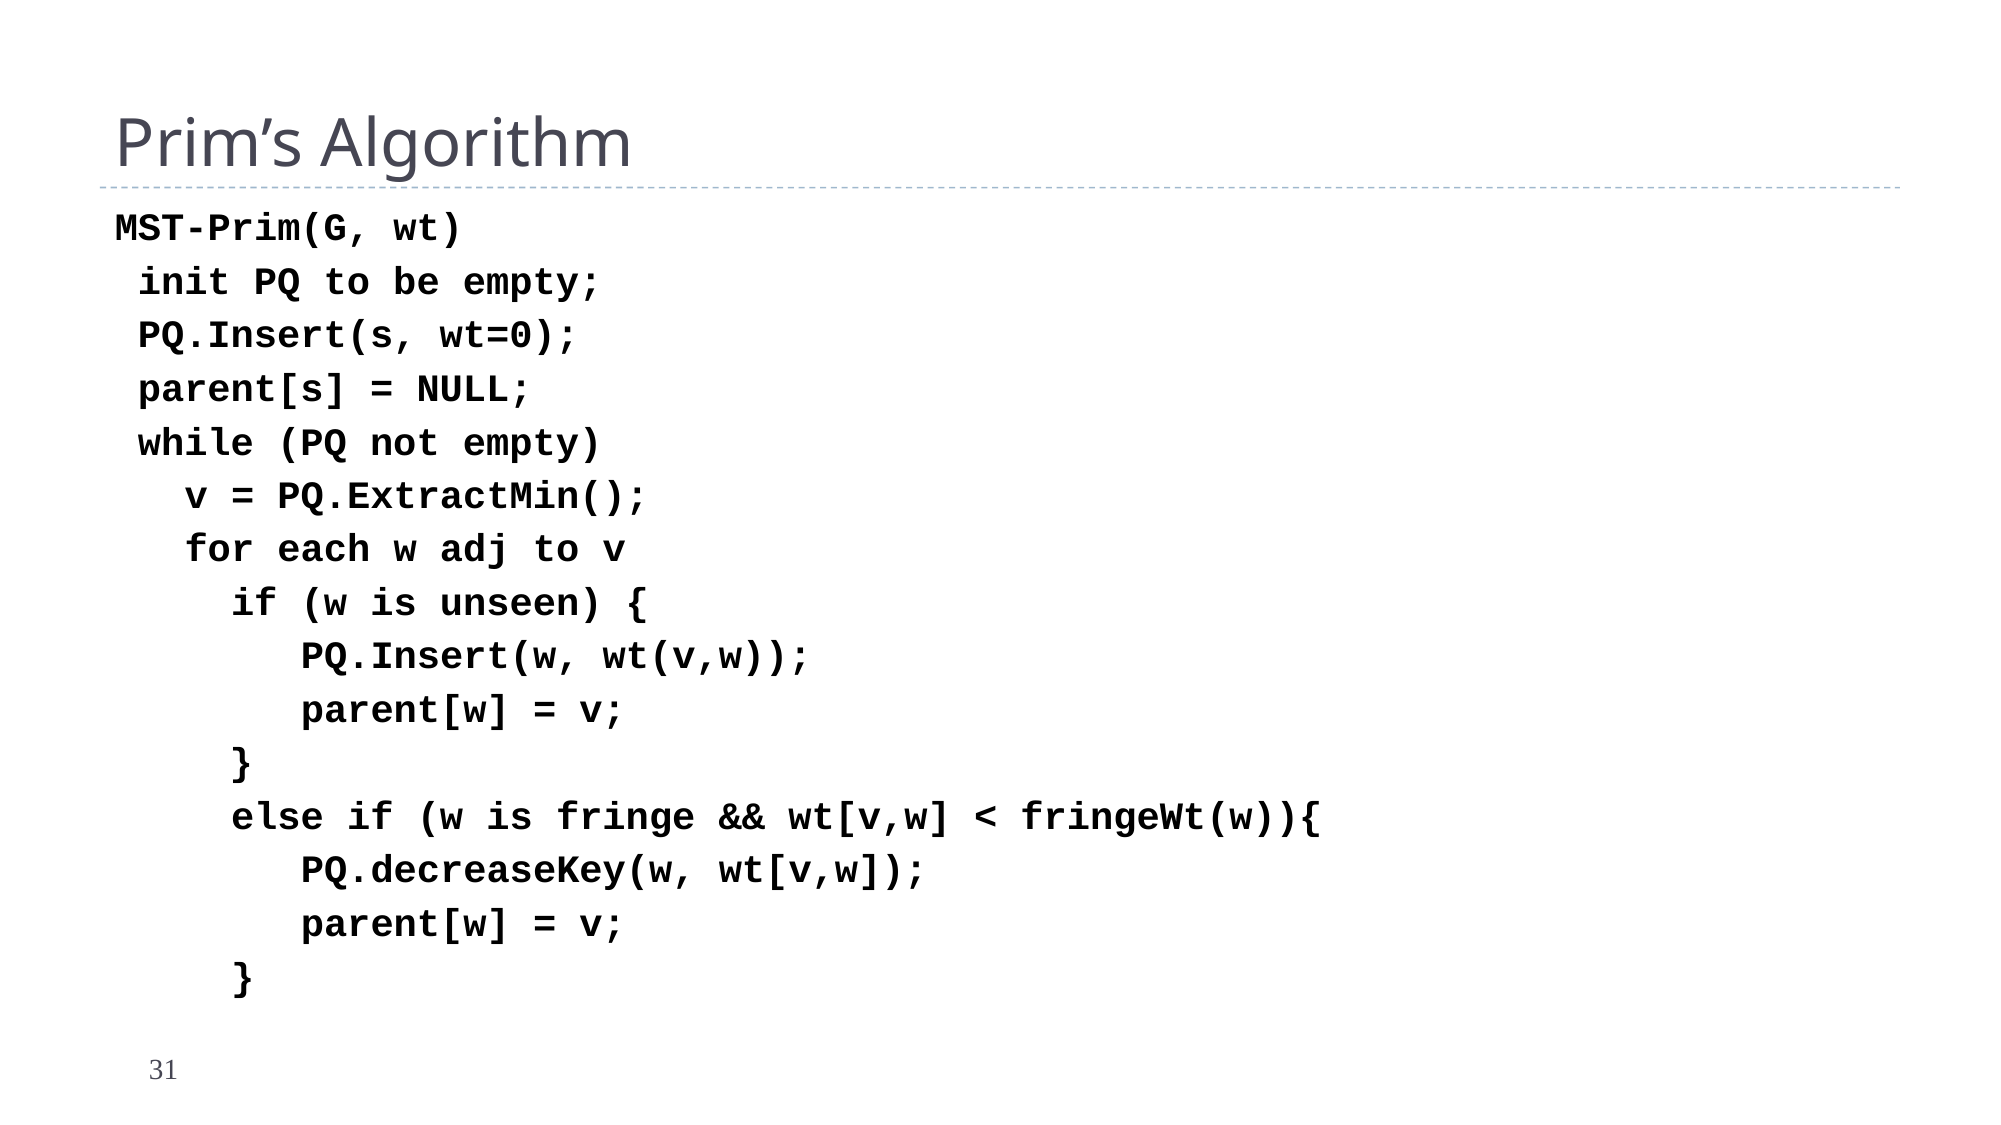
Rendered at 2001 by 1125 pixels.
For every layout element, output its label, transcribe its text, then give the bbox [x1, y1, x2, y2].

list MST-Prim(G, wt) init PQ to be empty; PQ.Insert(s, wt=0); parent[s] = NULL; while (PQ not empty) v = PQ.ExtractMin(); for each w adj to v if (w is unseen) { PQ.Insert(w, wt(v,w)); parent[w] = v; } else if (w is fringe && wt[v,w] < fringeWt(w)){ PQ.decreaseKey(w, wt[v,w]); parent[w] = v; } [99, 200, 1900, 1010]
slide_number 31 [133, 1042, 568, 1103]
title Prim’s Algorithm [99, 24, 1900, 188]
